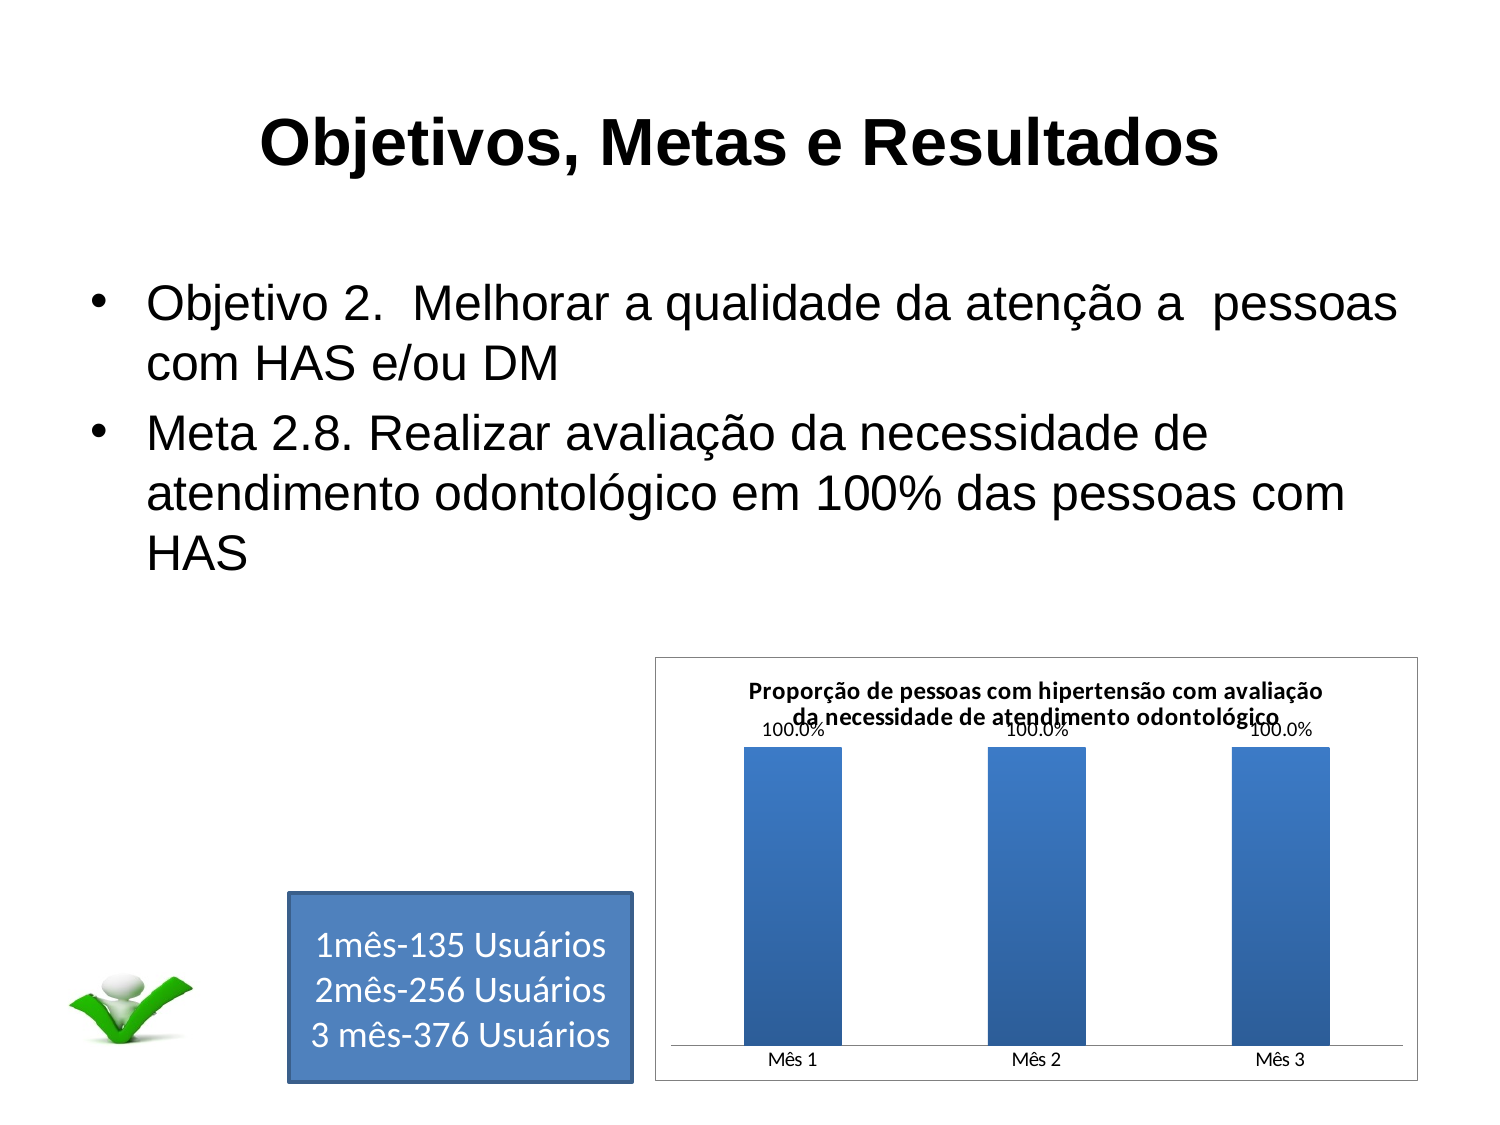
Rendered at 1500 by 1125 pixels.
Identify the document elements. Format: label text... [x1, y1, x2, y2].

list Objetivo 2. Melhorar a qualidade da atenção a pessoas com HAS e/ou DM Meta 2.8. Realizar avaliação da necessidade de atendimento odontológico em 100% das pessoas com HAS [75, 262, 1425, 1005]
text_box 1mês-135 Usuários 2mês-256 Usuários 3 mês-376 Usuários [287, 891, 634, 1084]
title Objetivos, Metas e Resultados [75, 45, 1425, 233]
chart [655, 656, 1419, 1081]
picture [52, 963, 207, 1051]
